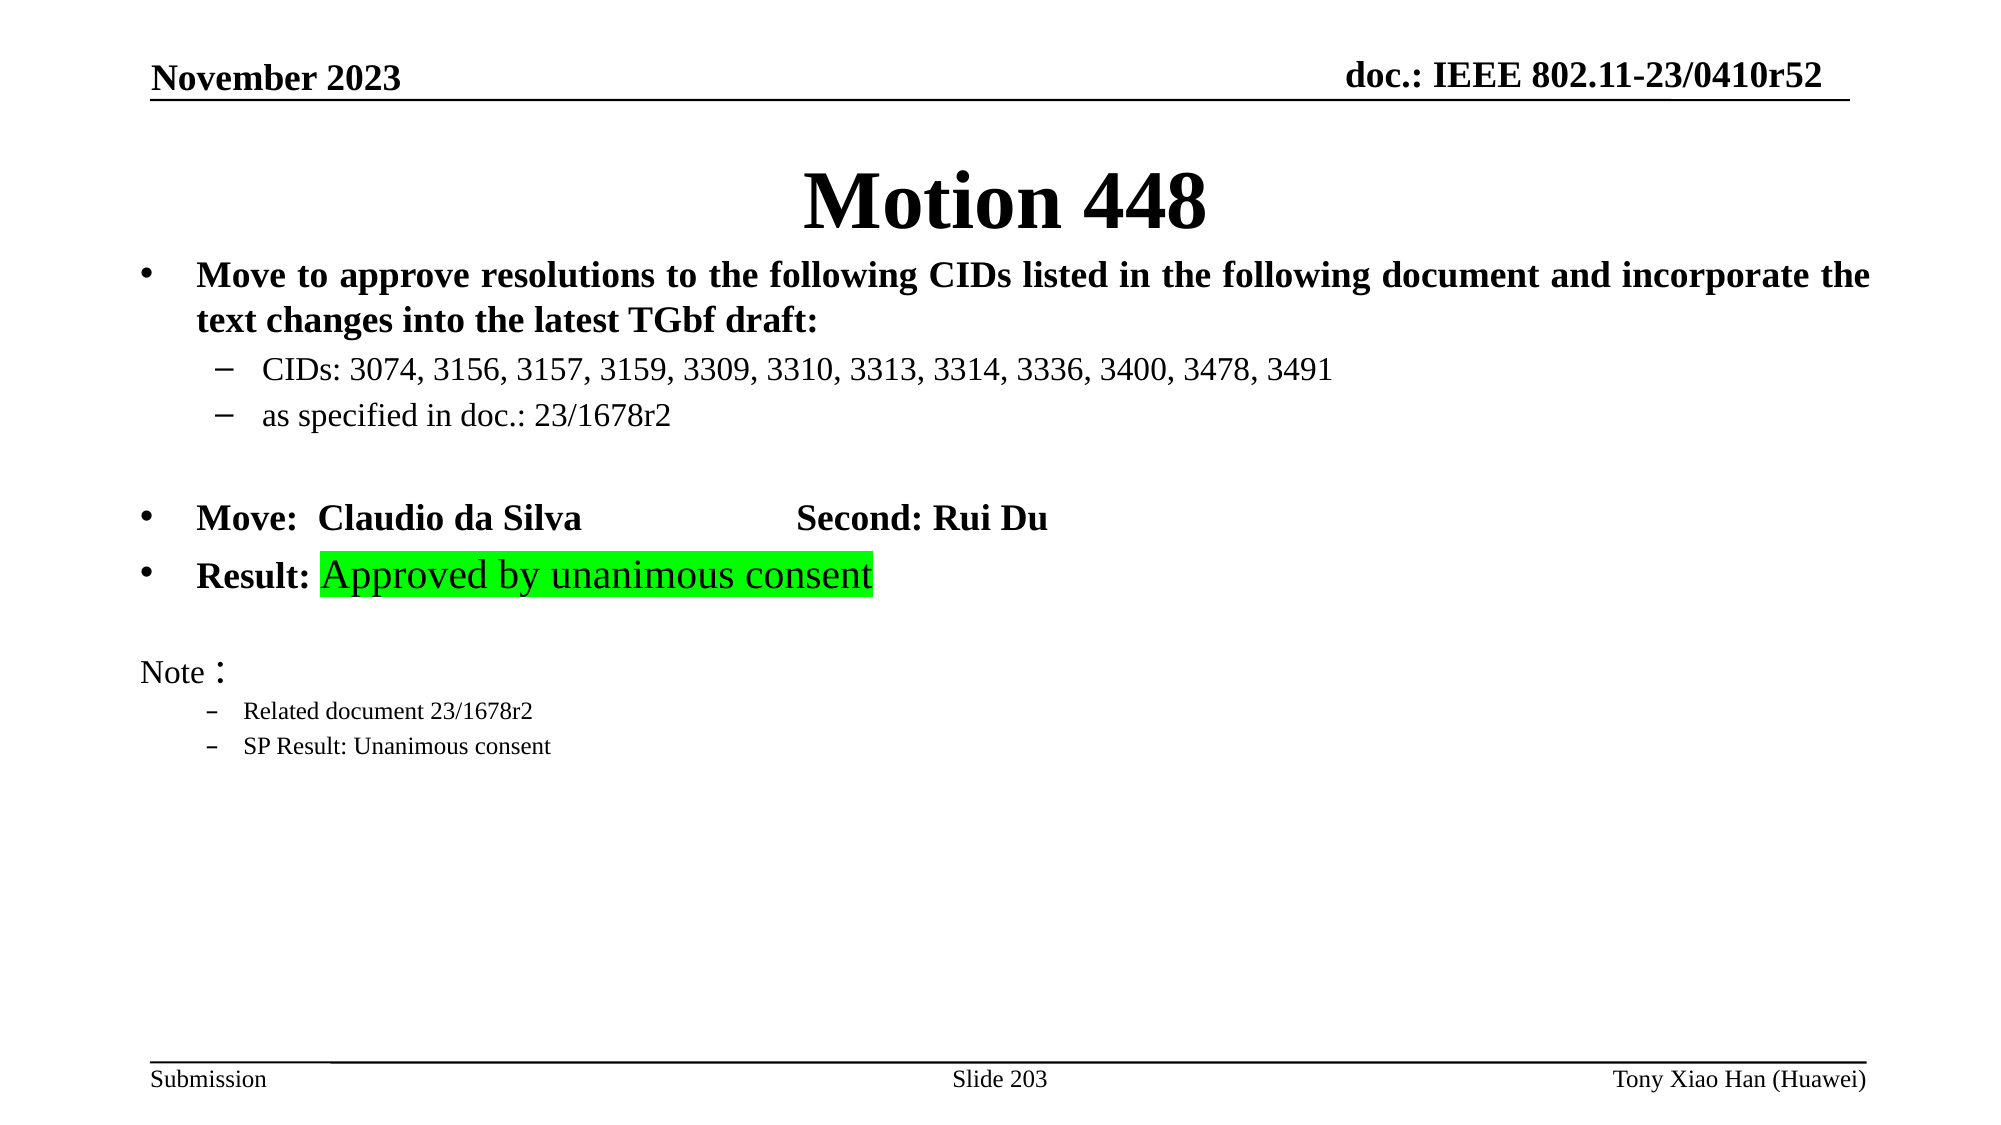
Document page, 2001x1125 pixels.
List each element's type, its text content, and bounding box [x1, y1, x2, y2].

text_box Move to approve resolutions to the following CIDs listed in the following document and incorporate the text changes into the latest TGbf draft: CIDs: 3074, 3156, 3157, 3159, 3309, 3310, 3313, 3314, 3336, 3400, 3478, 3491 as specified in doc.: 23/1678r2 Move: Claudio da Silva Second: Rui Du Result: Approved by unanimous consent Note： Related document 23/1678r2 SP Result: Unanimous consent [125, 212, 1888, 988]
text_box Motion 448 [368, 137, 1644, 212]
